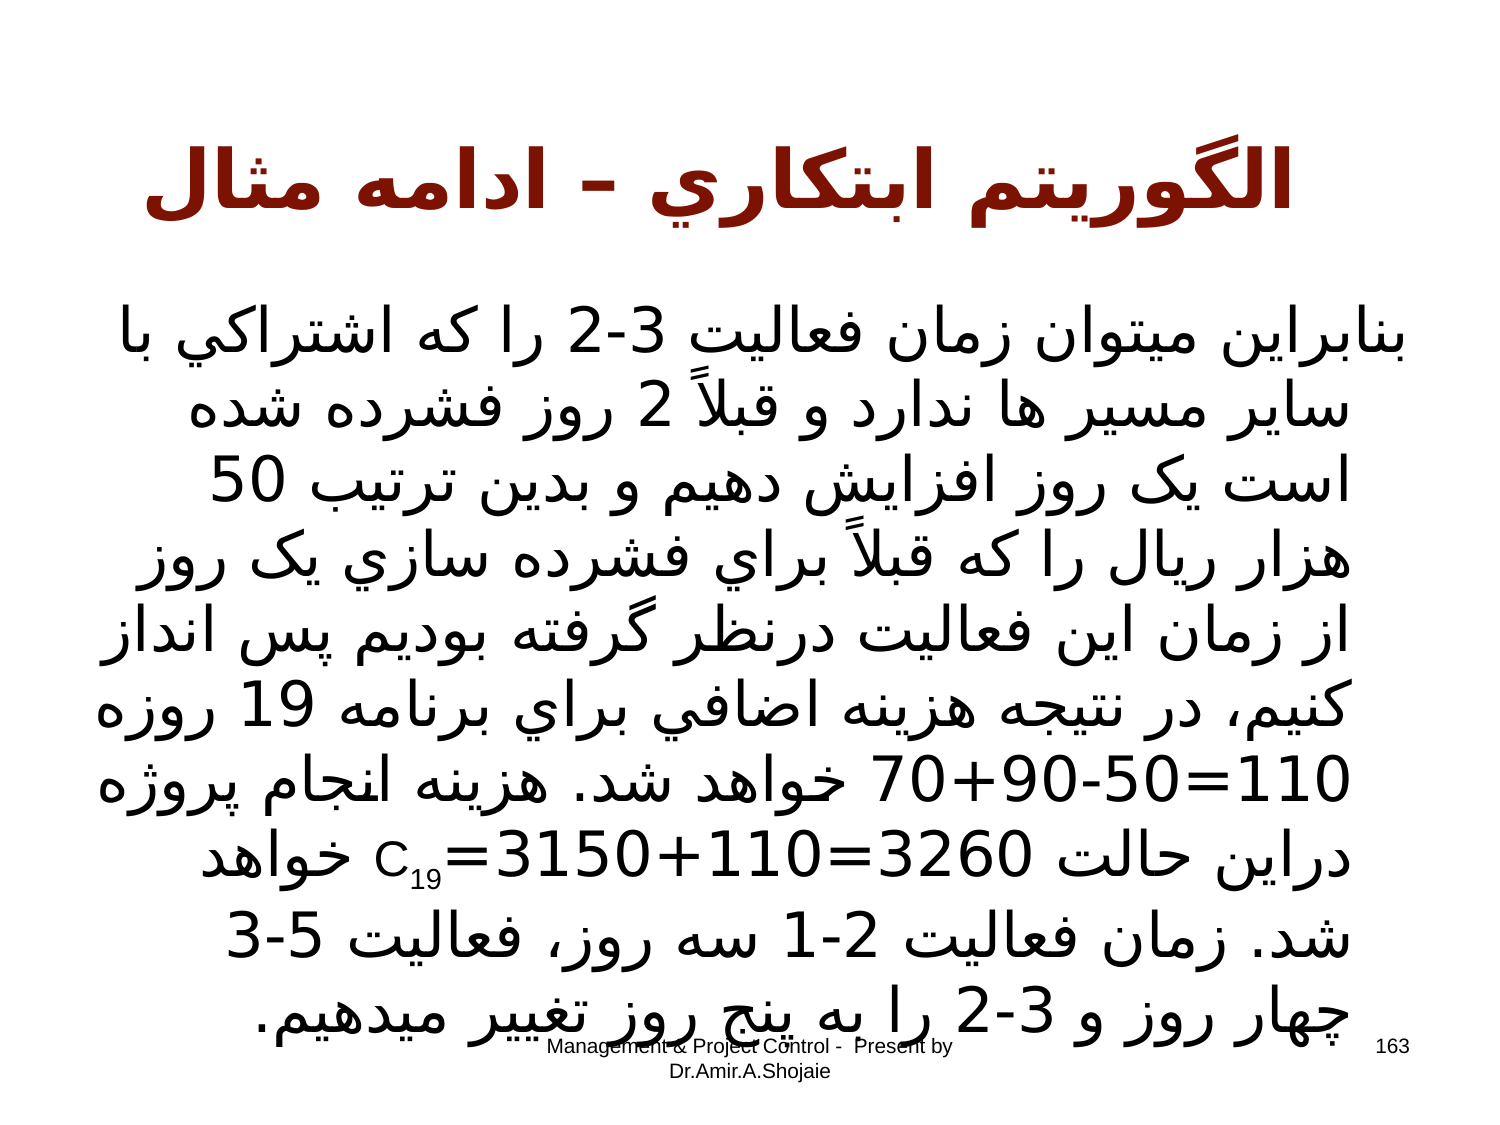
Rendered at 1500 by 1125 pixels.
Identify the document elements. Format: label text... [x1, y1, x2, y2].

title الگوريتم ابتکاري – ادامه مثال [74, 19, 1313, 233]
list بنابراين ميتوان زمان فعاليت 3-2 را که اشتراکي با ساير مسير ها ندارد و قبلاً 2 روز فشرده شده است يک روز افزايش دهيم و بدين ترتيب 50 هزار ريال را که قبلاً براي فشرده سازي يک روز از زمان اين فعاليت درنظر گرفته بوديم پس انداز کنيم، در نتيجه هزينه اضافي براي برنامه 19 روزه 110=50-90+70 خواهد شد. هزينه انجام پروژه دراين حالت 3260=110+3150=C19 خواهد شد. زمان فعاليت 2-1 سه روز، فعاليت 5-3 چهار روز و 3-2 را به پنج روز تغيير ميدهيم. [74, 281, 1426, 1006]
slide_number 163 [1074, 1024, 1426, 1101]
footer Management & Project Control - Present by Dr.Amir.A.Shojaie [512, 1024, 988, 1101]
